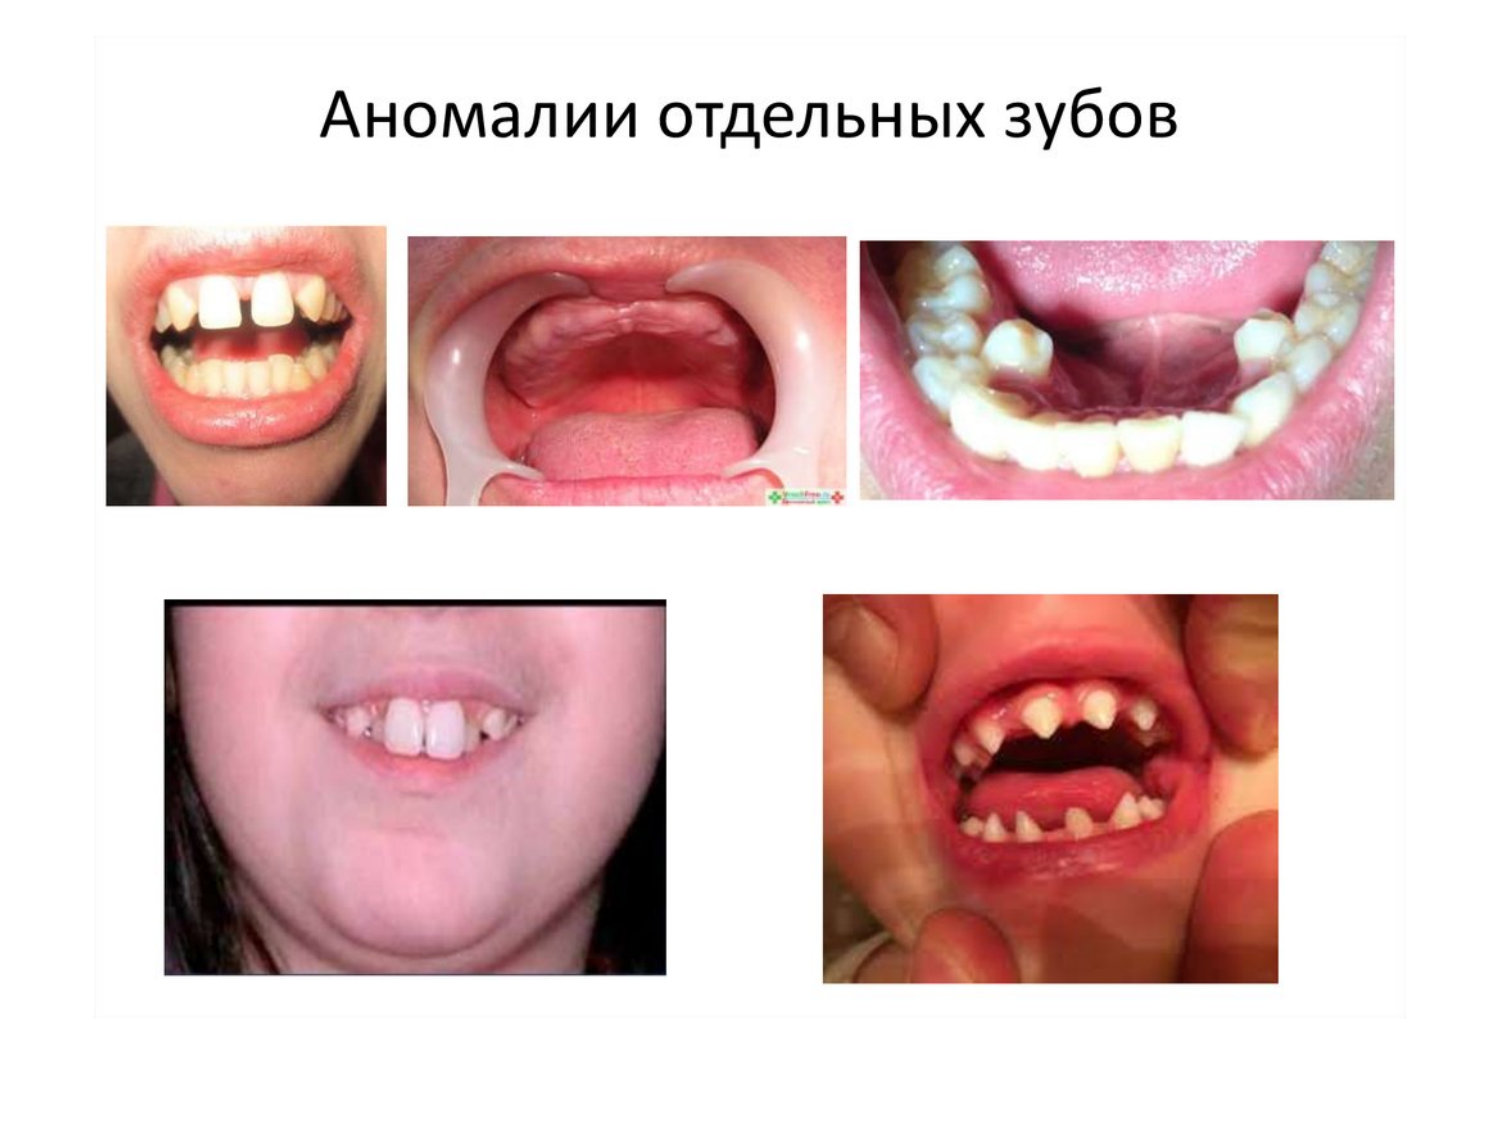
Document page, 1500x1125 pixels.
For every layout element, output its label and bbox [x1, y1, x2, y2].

list [93, 34, 1407, 1019]
